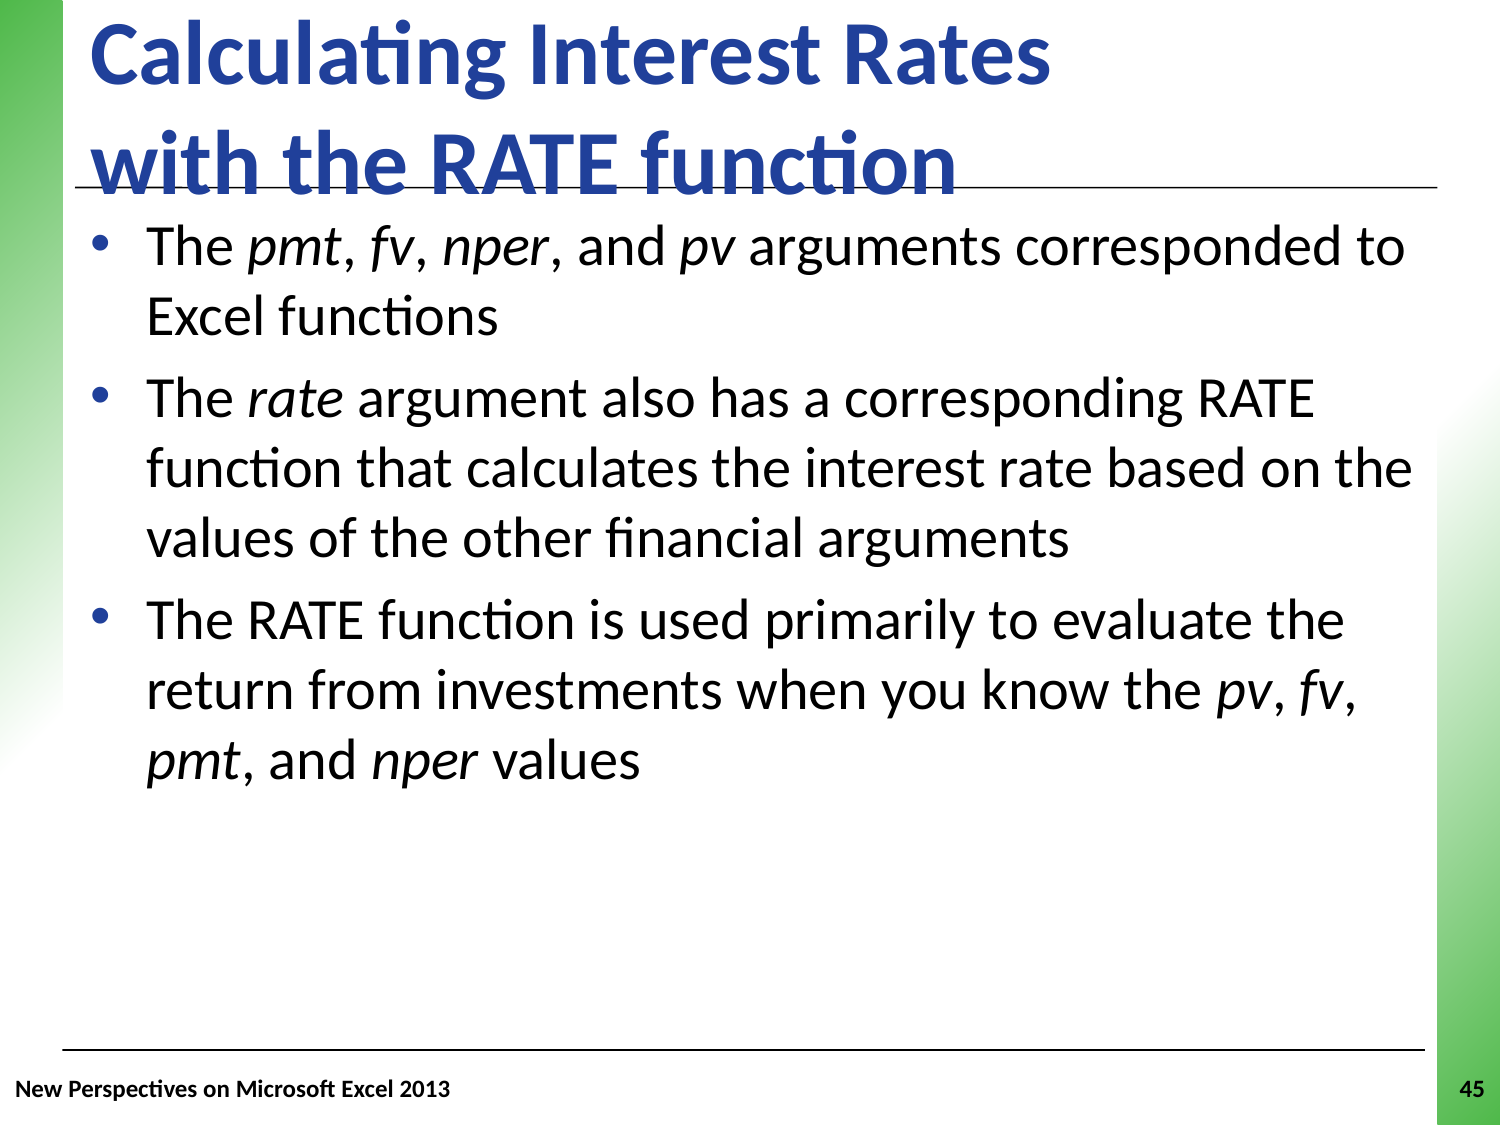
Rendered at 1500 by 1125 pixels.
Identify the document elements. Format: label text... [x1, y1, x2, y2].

title Calculating Interest Rates with the RATE function [74, 24, 1438, 181]
list The pmt, fv, nper, and pv arguments corresponded to Excel functions The rate argument also has a corresponding RATE function that calculates the interest rate based on the values of the other financial arguments The RATE function is used primarily to evaluate the return from investments when you know the pv, fv, pmt, and nper values [74, 199, 1438, 1006]
slide_number 45 [1412, 1050, 1500, 1125]
footer New Perspectives on Microsoft Excel 2013 [0, 1050, 1350, 1125]
